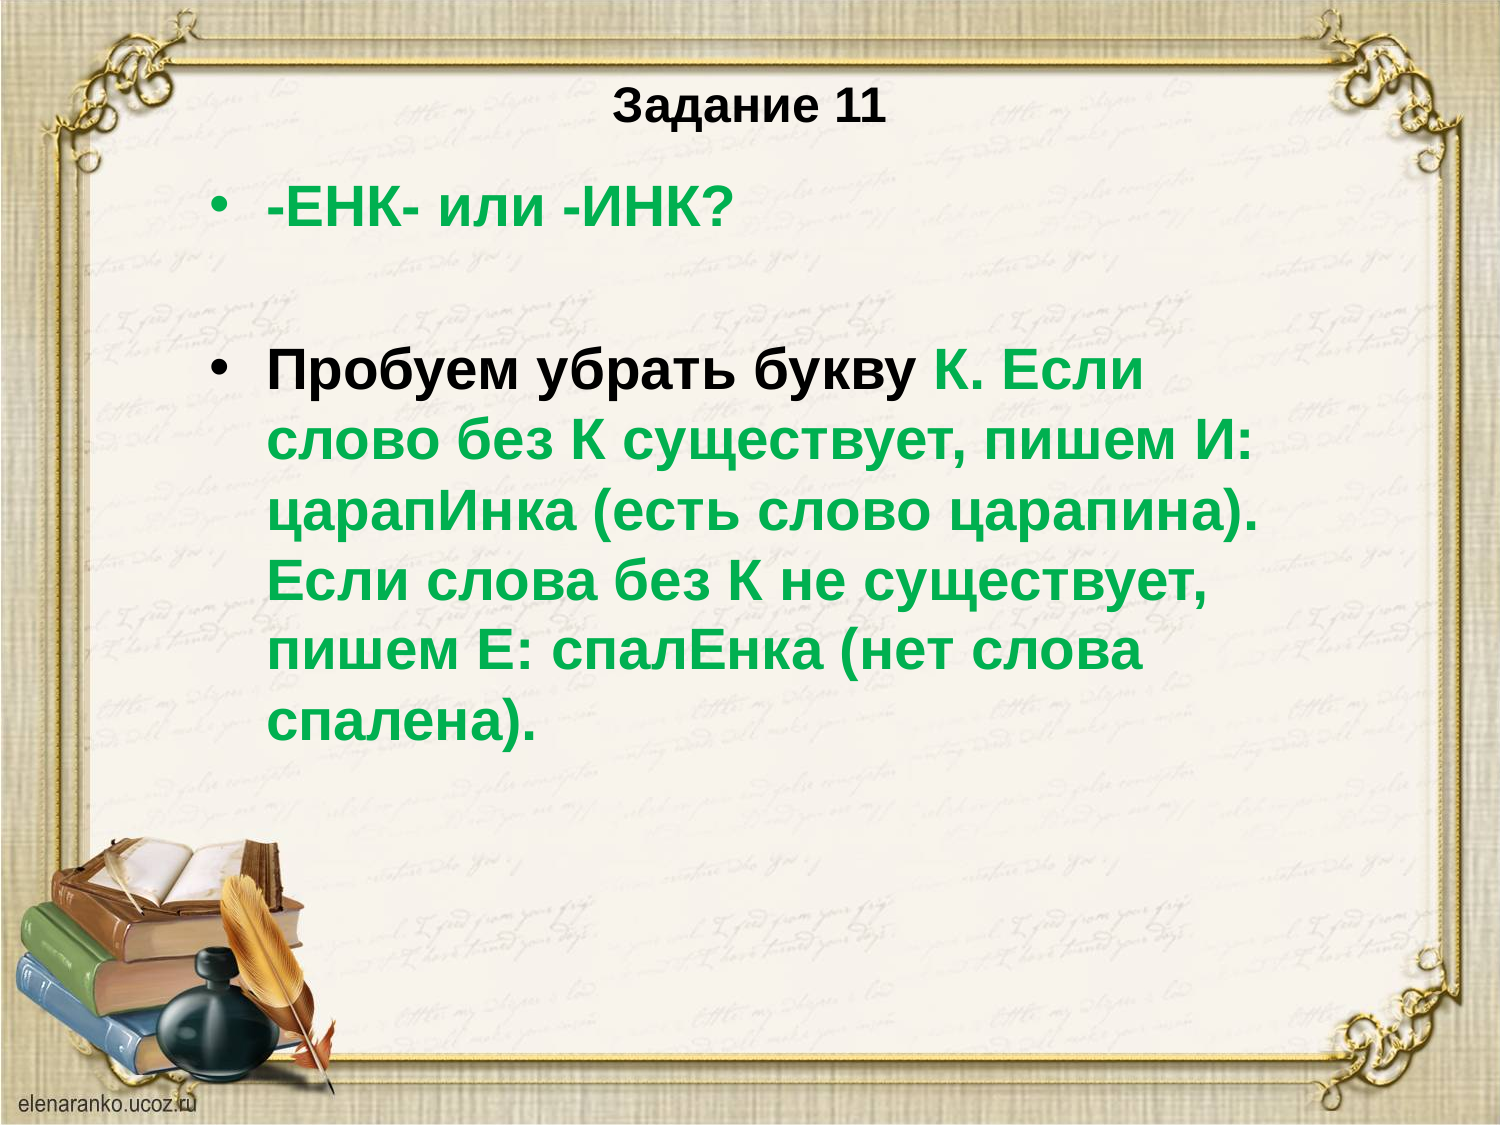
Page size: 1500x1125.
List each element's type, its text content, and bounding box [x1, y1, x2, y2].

title Задание 11 [74, 0, 1426, 233]
list -ЕНК- или -ИНК? Пробуем убрать букву К. Если слово без К существует, пишем И: царапИнка (есть слово царапина). Если слова без К не существует, пишем Е: спалЕнка (нет слова спалена). [194, 160, 1341, 882]
picture [0, 0, 1500, 1125]
